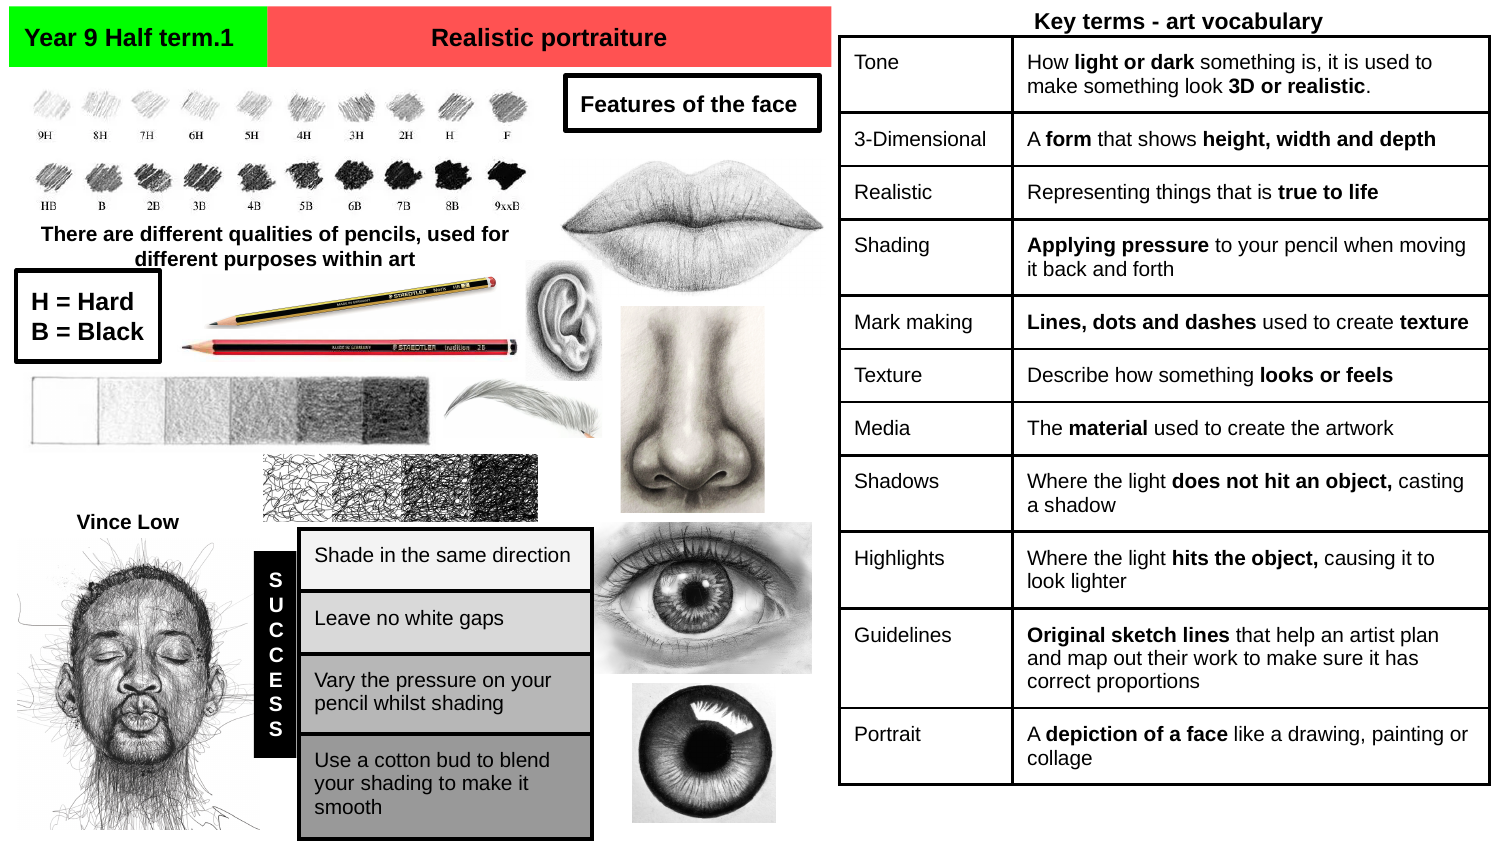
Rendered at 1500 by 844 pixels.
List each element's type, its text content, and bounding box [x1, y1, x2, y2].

table_cell Where the light hits the object, causing it to look lighter [1014, 533, 1488, 607]
table_cell Describe how something looks or feels [1014, 350, 1488, 401]
picture [16, 538, 260, 830]
table_cell Mark making [841, 297, 1011, 348]
text_box Vince Low [61, 493, 297, 539]
table_cell Guidelines [841, 610, 1011, 707]
text_box Key terms - art vocabulary [947, 0, 1410, 37]
table_cell Vary the pressure on your pencil whilst shading [301, 656, 590, 732]
text_box S U C C E S S [263, 551, 297, 758]
table_cell Original sketch lines that help an artist plan and map out their work to make sure it has correct proportions [1014, 610, 1488, 707]
table_cell A form that shows height, width and depth [1014, 114, 1488, 165]
picture [585, 522, 812, 674]
table_cell Leave no white gaps [301, 593, 580, 652]
picture [631, 683, 777, 823]
table_cell Where the light does not hit an object, casting a shadow [1014, 457, 1488, 530]
table_cell Use a cotton bud to blend your shading to make it smooth [301, 736, 590, 837]
table_header Tone [841, 38, 1011, 111]
text_box There are different qualities of pencils, used for different purposes within art [17, 205, 533, 250]
table_cell Shading [841, 221, 1011, 294]
table_cell Highlights [841, 533, 1011, 607]
table_cell Shadows [841, 457, 1011, 530]
text_box Realistic portraiture [267, 6, 832, 67]
text_box Year 9 Half term.1 [9, 6, 267, 67]
table_cell Realistic [841, 167, 1011, 218]
table_cell Representing things that is true to life [1014, 167, 1488, 218]
table_cell 3-Dimensional [841, 114, 1011, 165]
picture [23, 371, 538, 522]
picture [443, 158, 826, 438]
text_box Features of the face [565, 75, 820, 131]
table_cell Texture [841, 350, 1011, 401]
table_header How light or dark something is, it is used to make something look 3D or realistic. [1014, 38, 1488, 111]
picture [27, 87, 540, 227]
table_cell Applying pressure to your pencil when moving it back and forth [1014, 221, 1488, 294]
table_header Shade in the same direction [301, 531, 580, 589]
picture [620, 305, 765, 514]
table_cell Lines, dots and dashes used to create texture [1014, 297, 1488, 348]
picture [177, 274, 521, 362]
table_cell The material used to create the artwork [1014, 403, 1488, 454]
text_box H = Hard B = Black [16, 270, 160, 362]
table_cell Portrait [841, 709, 1011, 783]
table_cell Media [841, 403, 1011, 454]
table_cell A depiction of a face like a drawing, painting or collage [1014, 709, 1488, 783]
